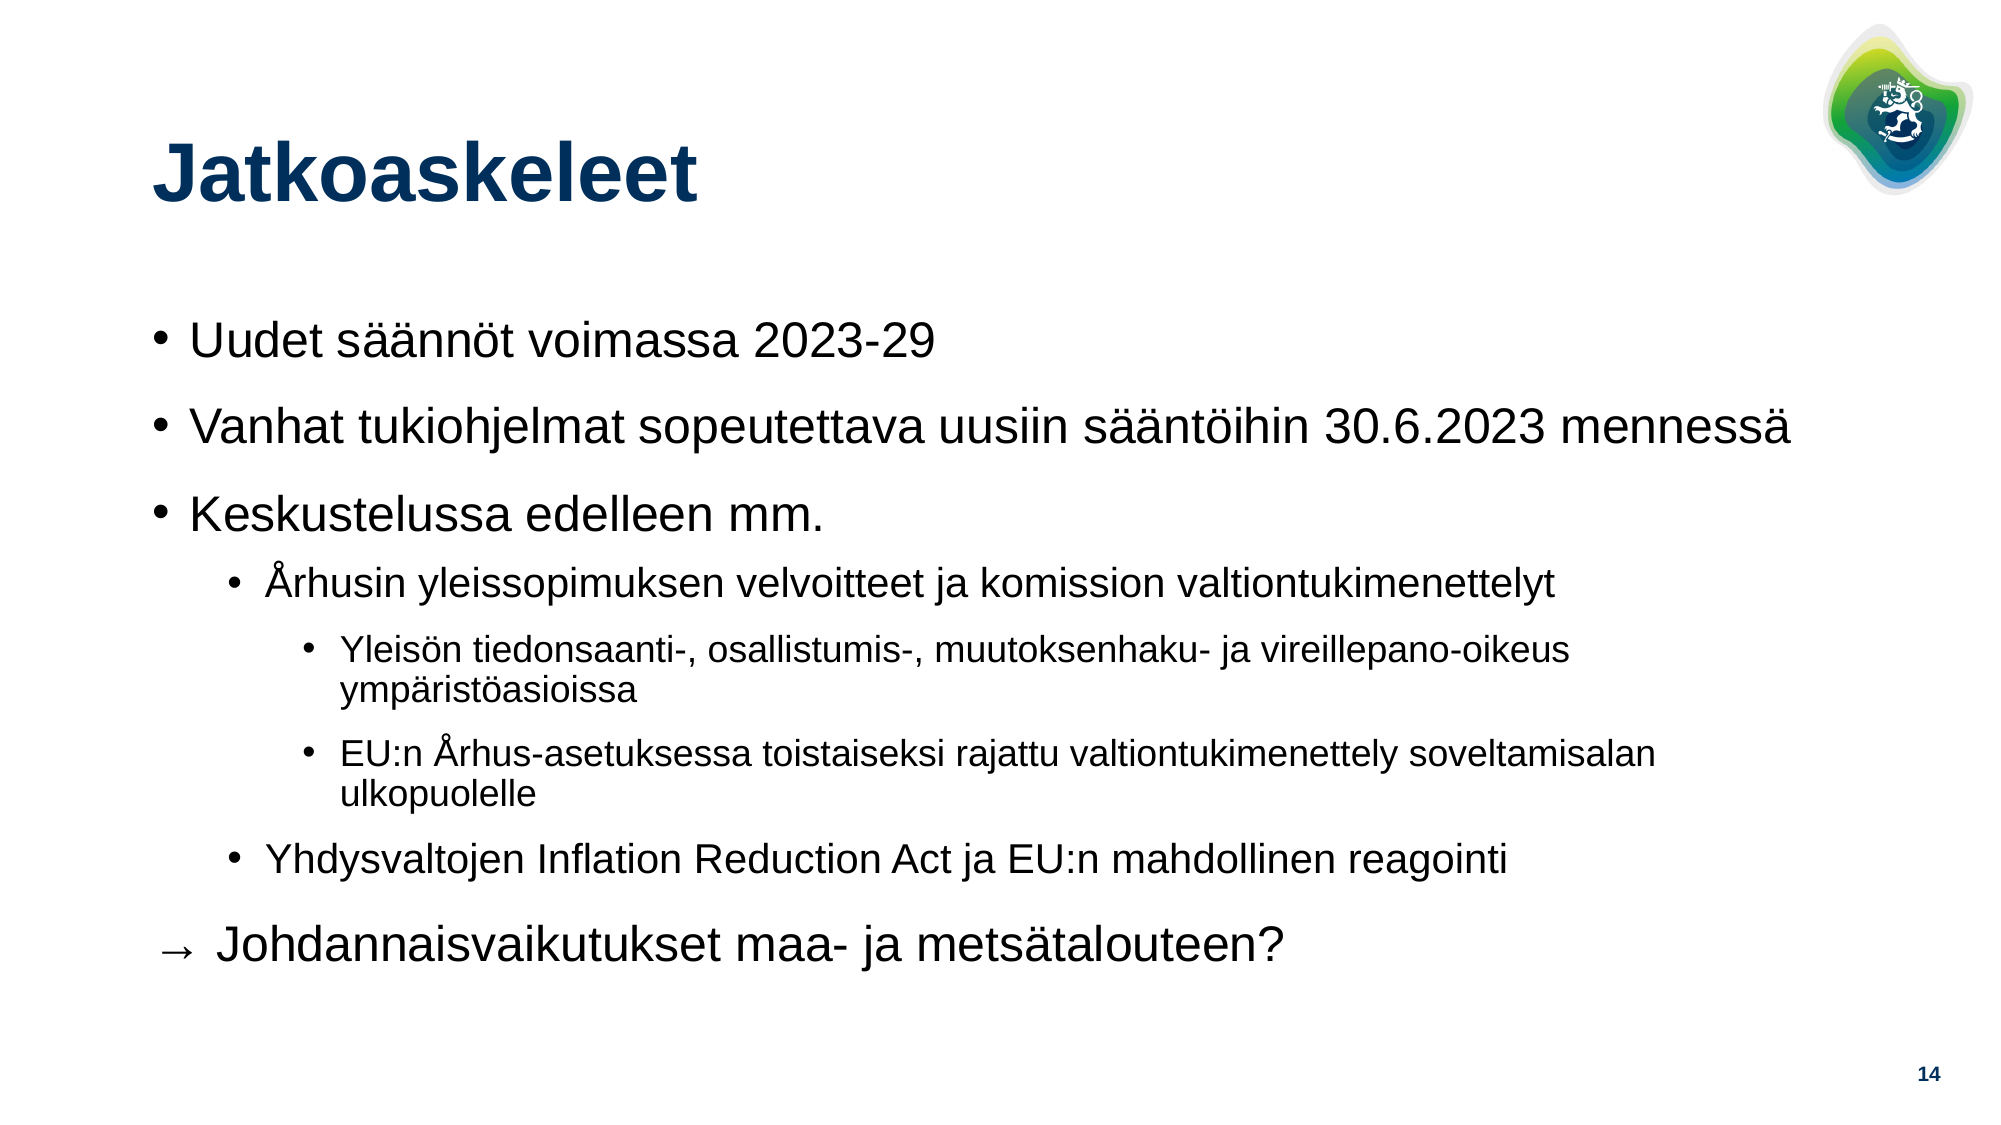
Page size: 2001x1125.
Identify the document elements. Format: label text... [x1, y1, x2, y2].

slide_number 14 [1505, 1042, 1956, 1103]
picture [1743, 0, 2000, 286]
title Jatkoaskeleet [137, 59, 1734, 278]
list Uudet säännöt voimassa 2023-29 Vanhat tukiohjelmat sopeutettava uusiin sääntöihin 30.6.2023 mennessä Keskustelussa edelleen mm. Århusin yleissopimuksen velvoitteet ja komission valtiontukimenettelyt Yleisön tiedonsaanti-, osallistumis-, muutoksenhaku- ja vireillepano-oikeus ympäristöasioissa EU:n Århus-asetuksessa toistaiseksi rajattu valtiontukimenettely soveltamisalan ulkopuolelle Yhdysvaltojen Inflation Reduction Act ja EU:n mahdollinen reagointi → Johdannaisvaikutukset maa- ja metsätalouteen? [137, 299, 1863, 1014]
